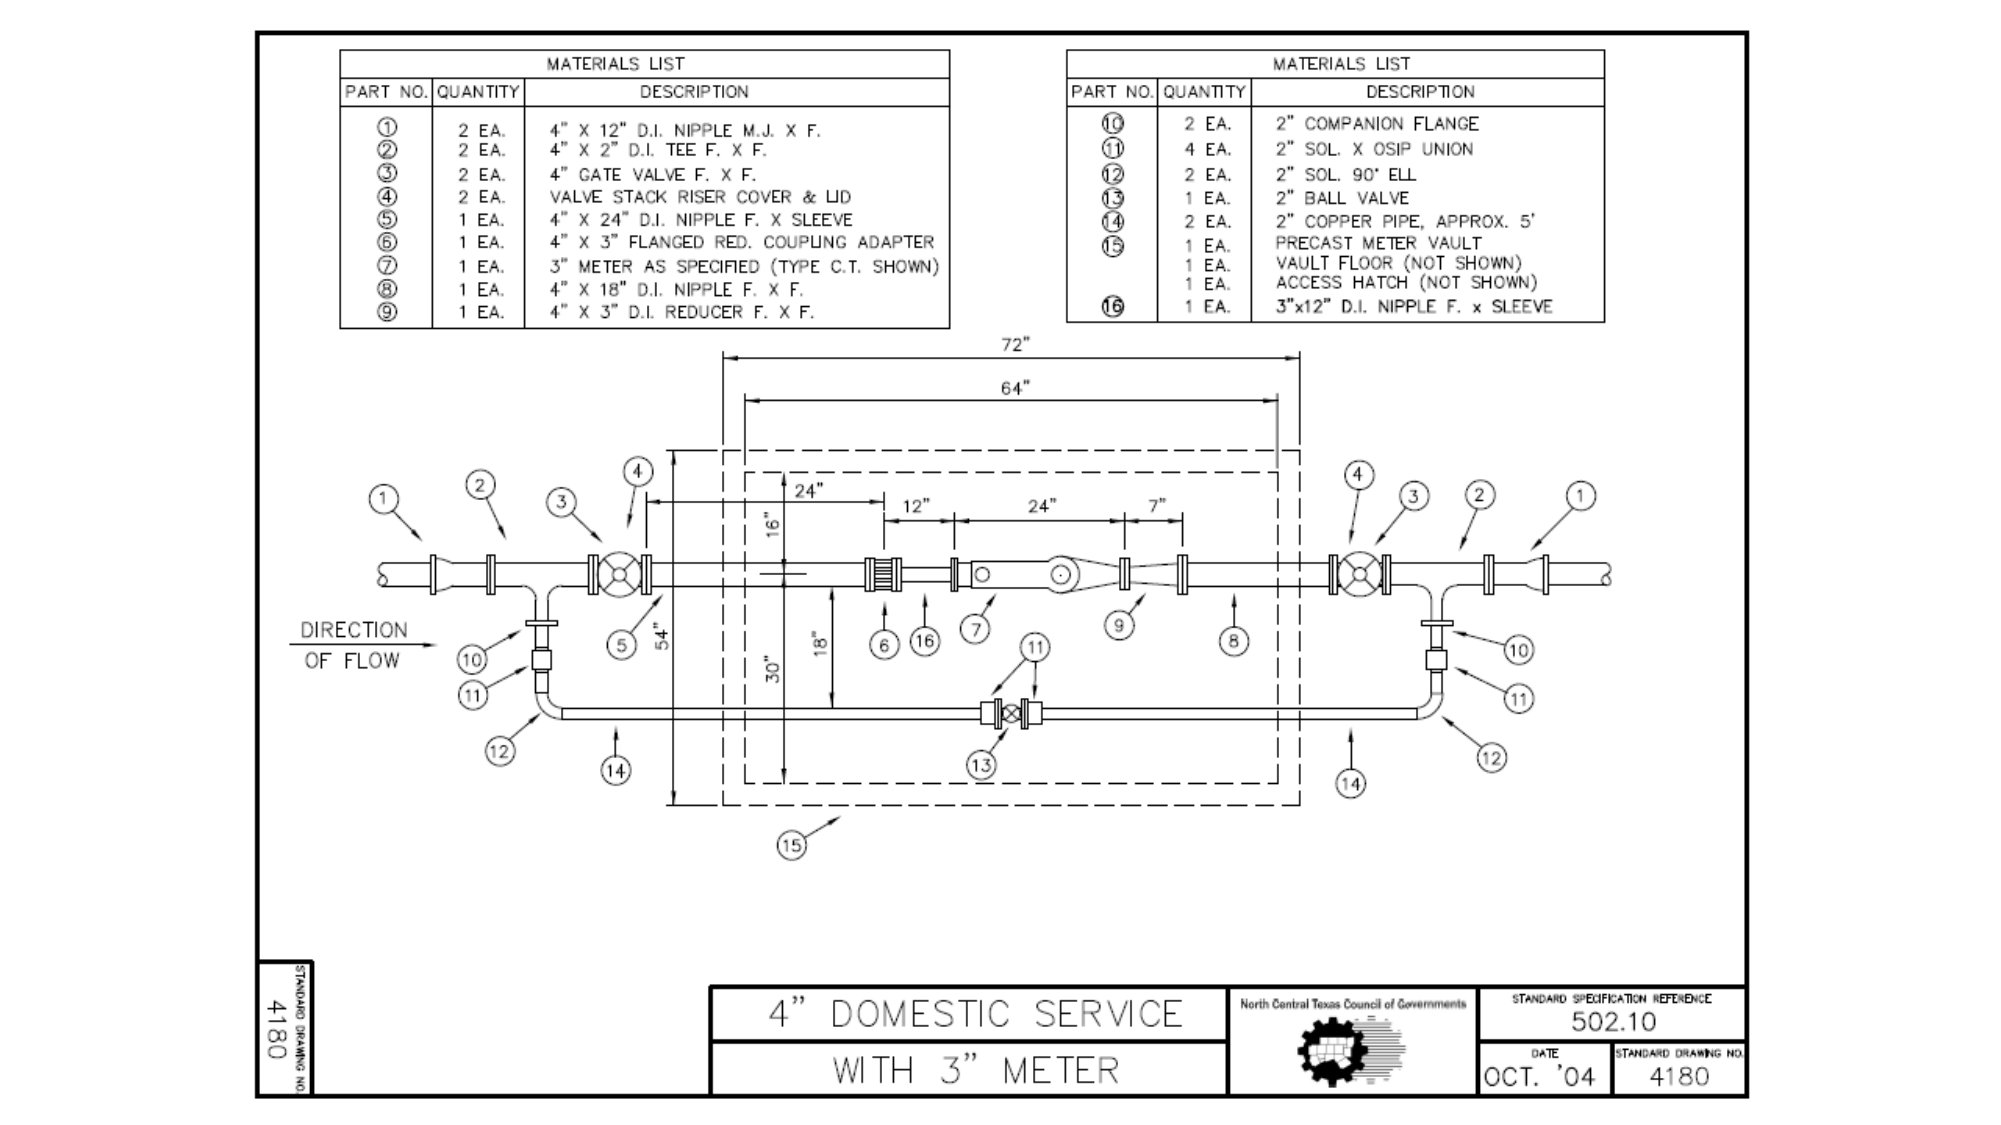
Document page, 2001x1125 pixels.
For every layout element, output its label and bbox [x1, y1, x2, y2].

picture [249, 23, 1751, 1102]
